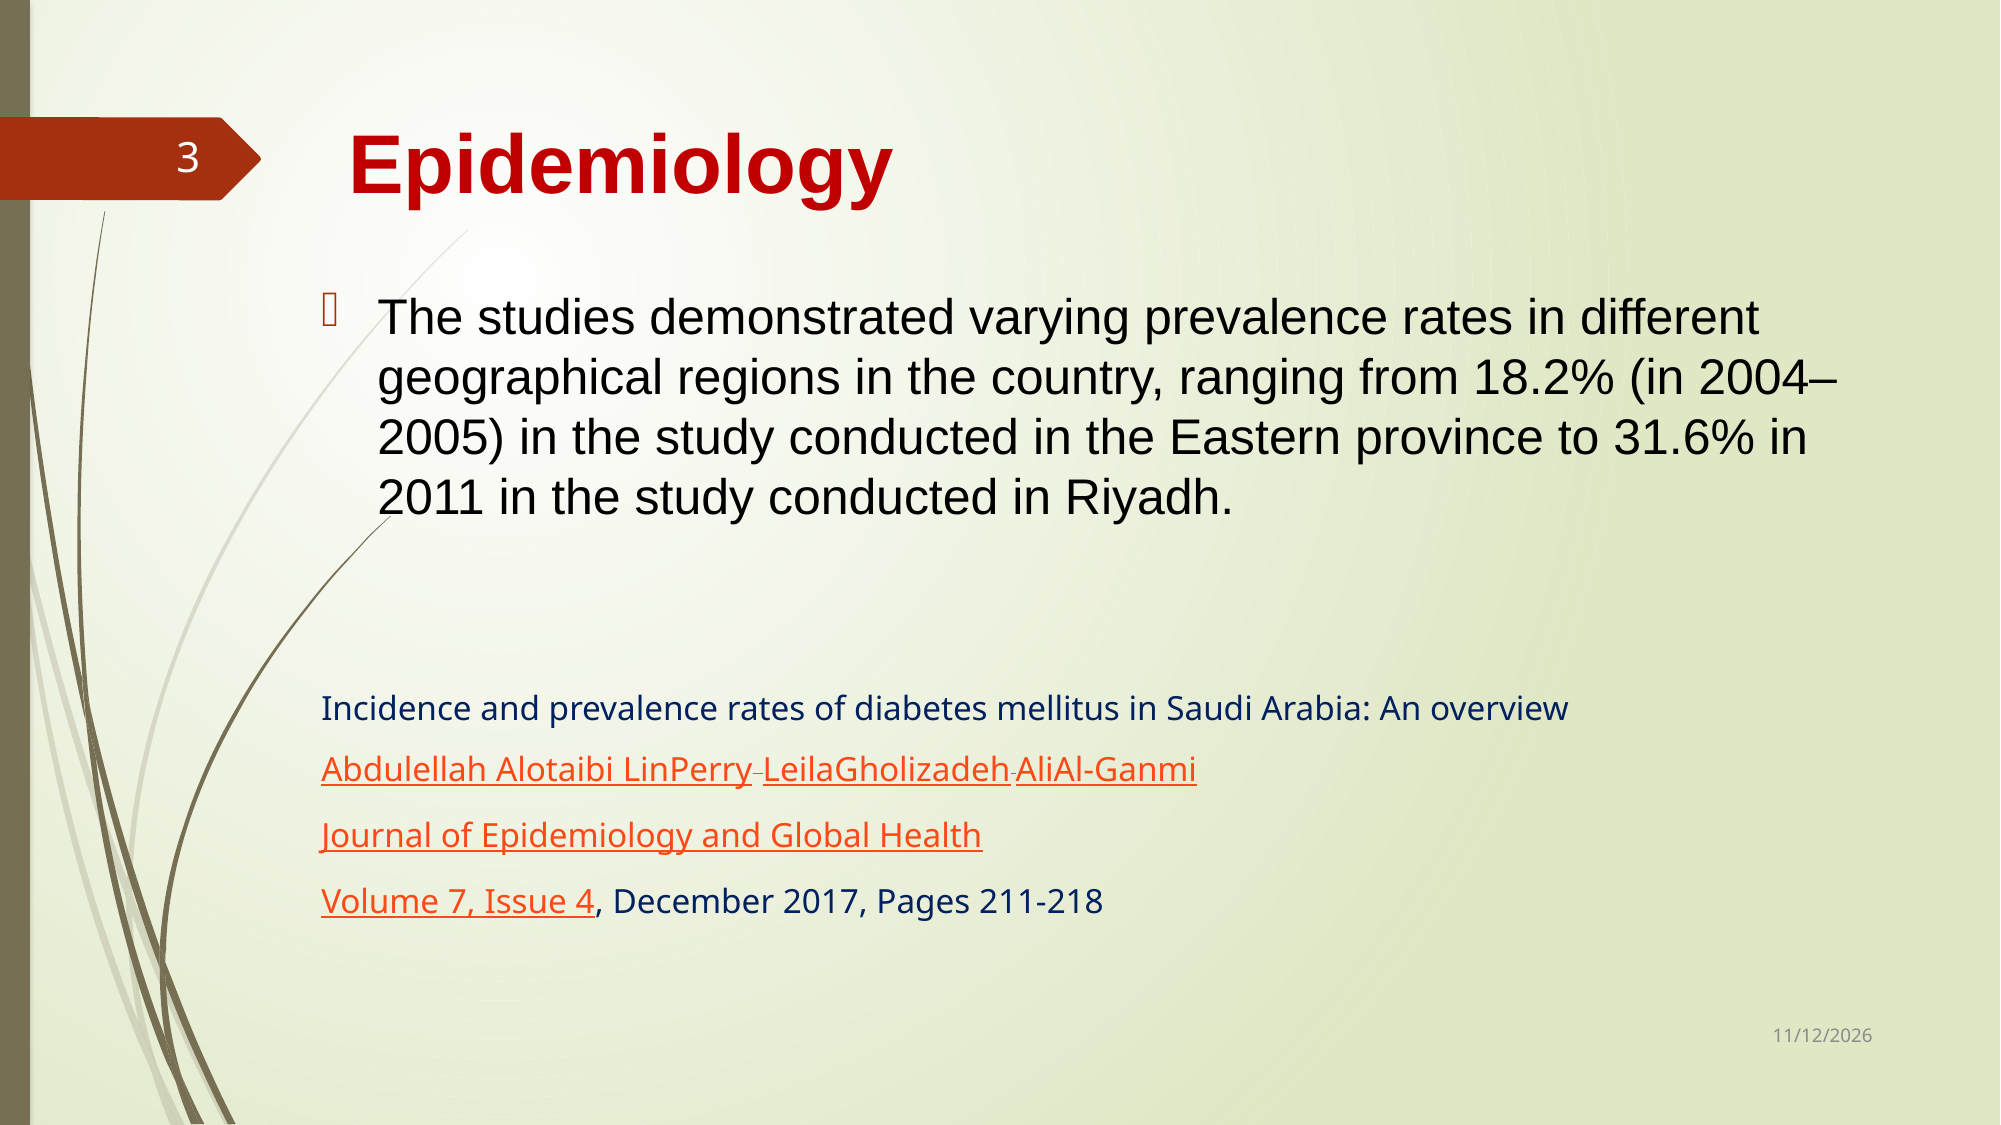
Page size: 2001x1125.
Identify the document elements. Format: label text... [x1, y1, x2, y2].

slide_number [1699, 1005, 1888, 1067]
title Epidemiology [333, 102, 1888, 277]
slide_number 3 [87, 129, 216, 190]
list The studies demonstrated varying prevalence rates in different geographical regions in the country, ranging from 18.2% (in 2004–2005) in the study conducted in the Eastern province to 31.6% in 2011 in the study conducted in Riyadh. Incidence and prevalence rates of diabetes mellitus in Saudi Arabia: An overview Abdulellah Alotaibi LinPerry LeilaGholizadeh AliAl-Ganmi Journal of Epidemiology and Global Health Volume 7, Issue 4, December 2017, Pages 211-218 [306, 277, 1888, 1088]
